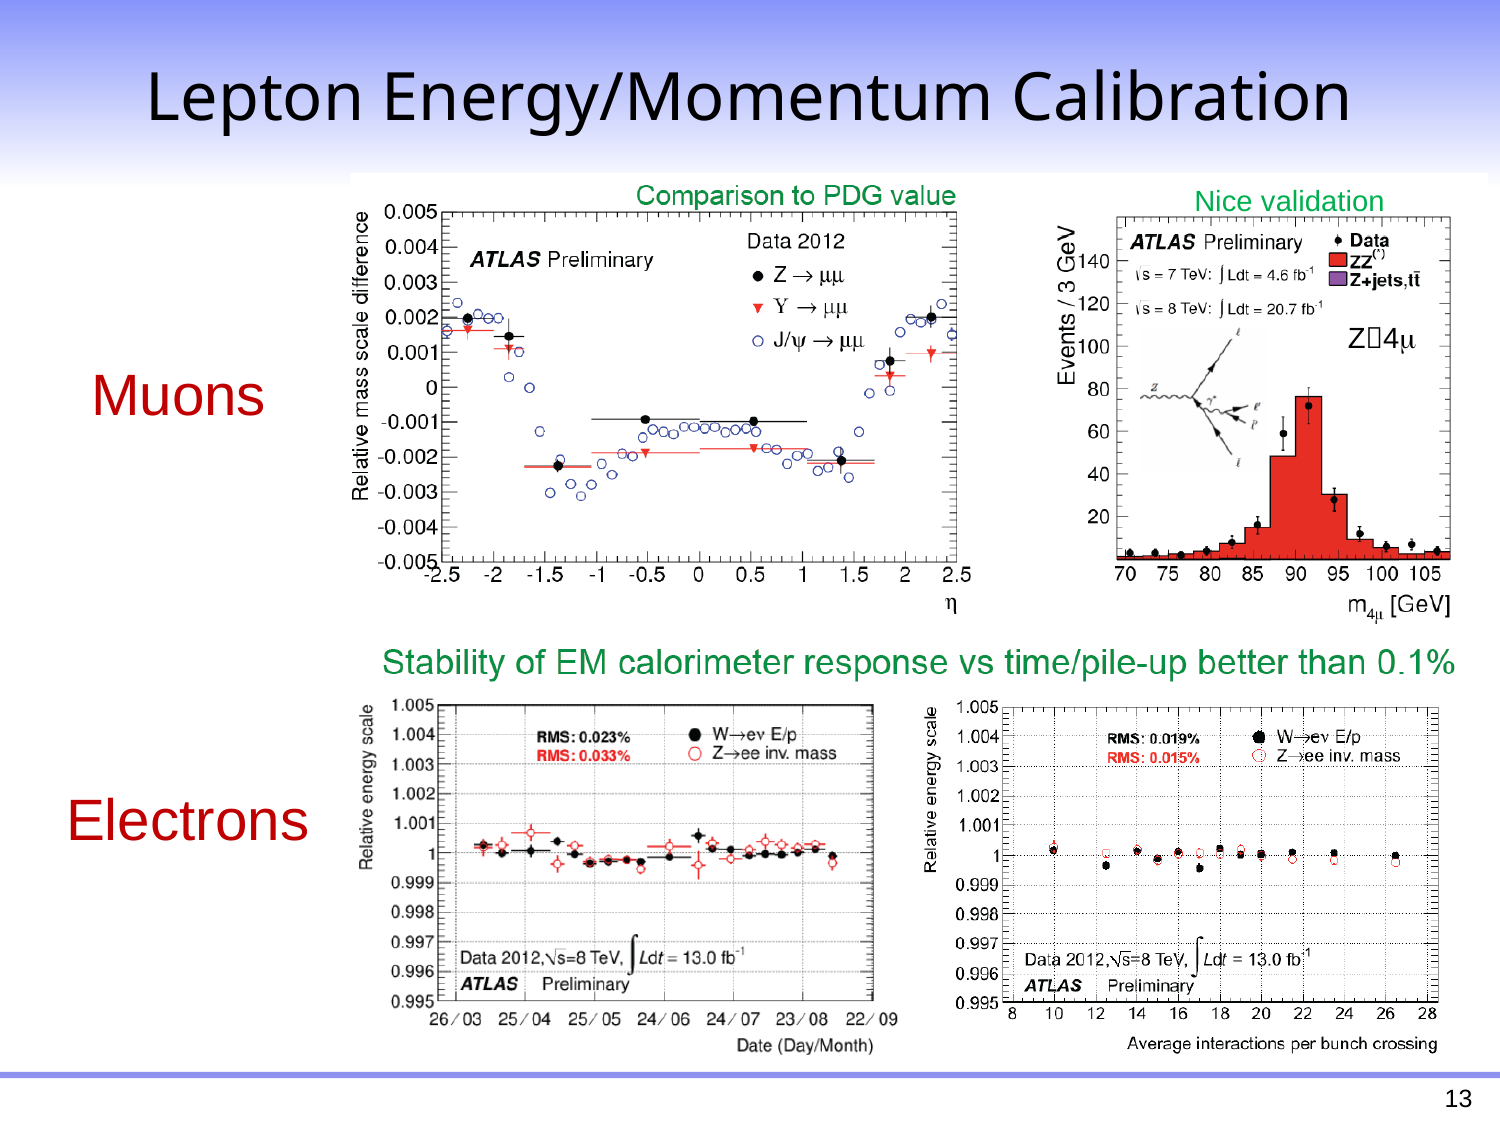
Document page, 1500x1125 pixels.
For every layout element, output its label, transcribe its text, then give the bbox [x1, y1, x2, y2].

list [349, 173, 1488, 626]
text_box Muons [76, 350, 282, 435]
text_box Electrons [51, 774, 325, 860]
title Lepton Energy/Momentum Calibration [0, 0, 1500, 188]
slide_number 13 [1137, 1074, 1488, 1113]
picture [349, 637, 1467, 1063]
